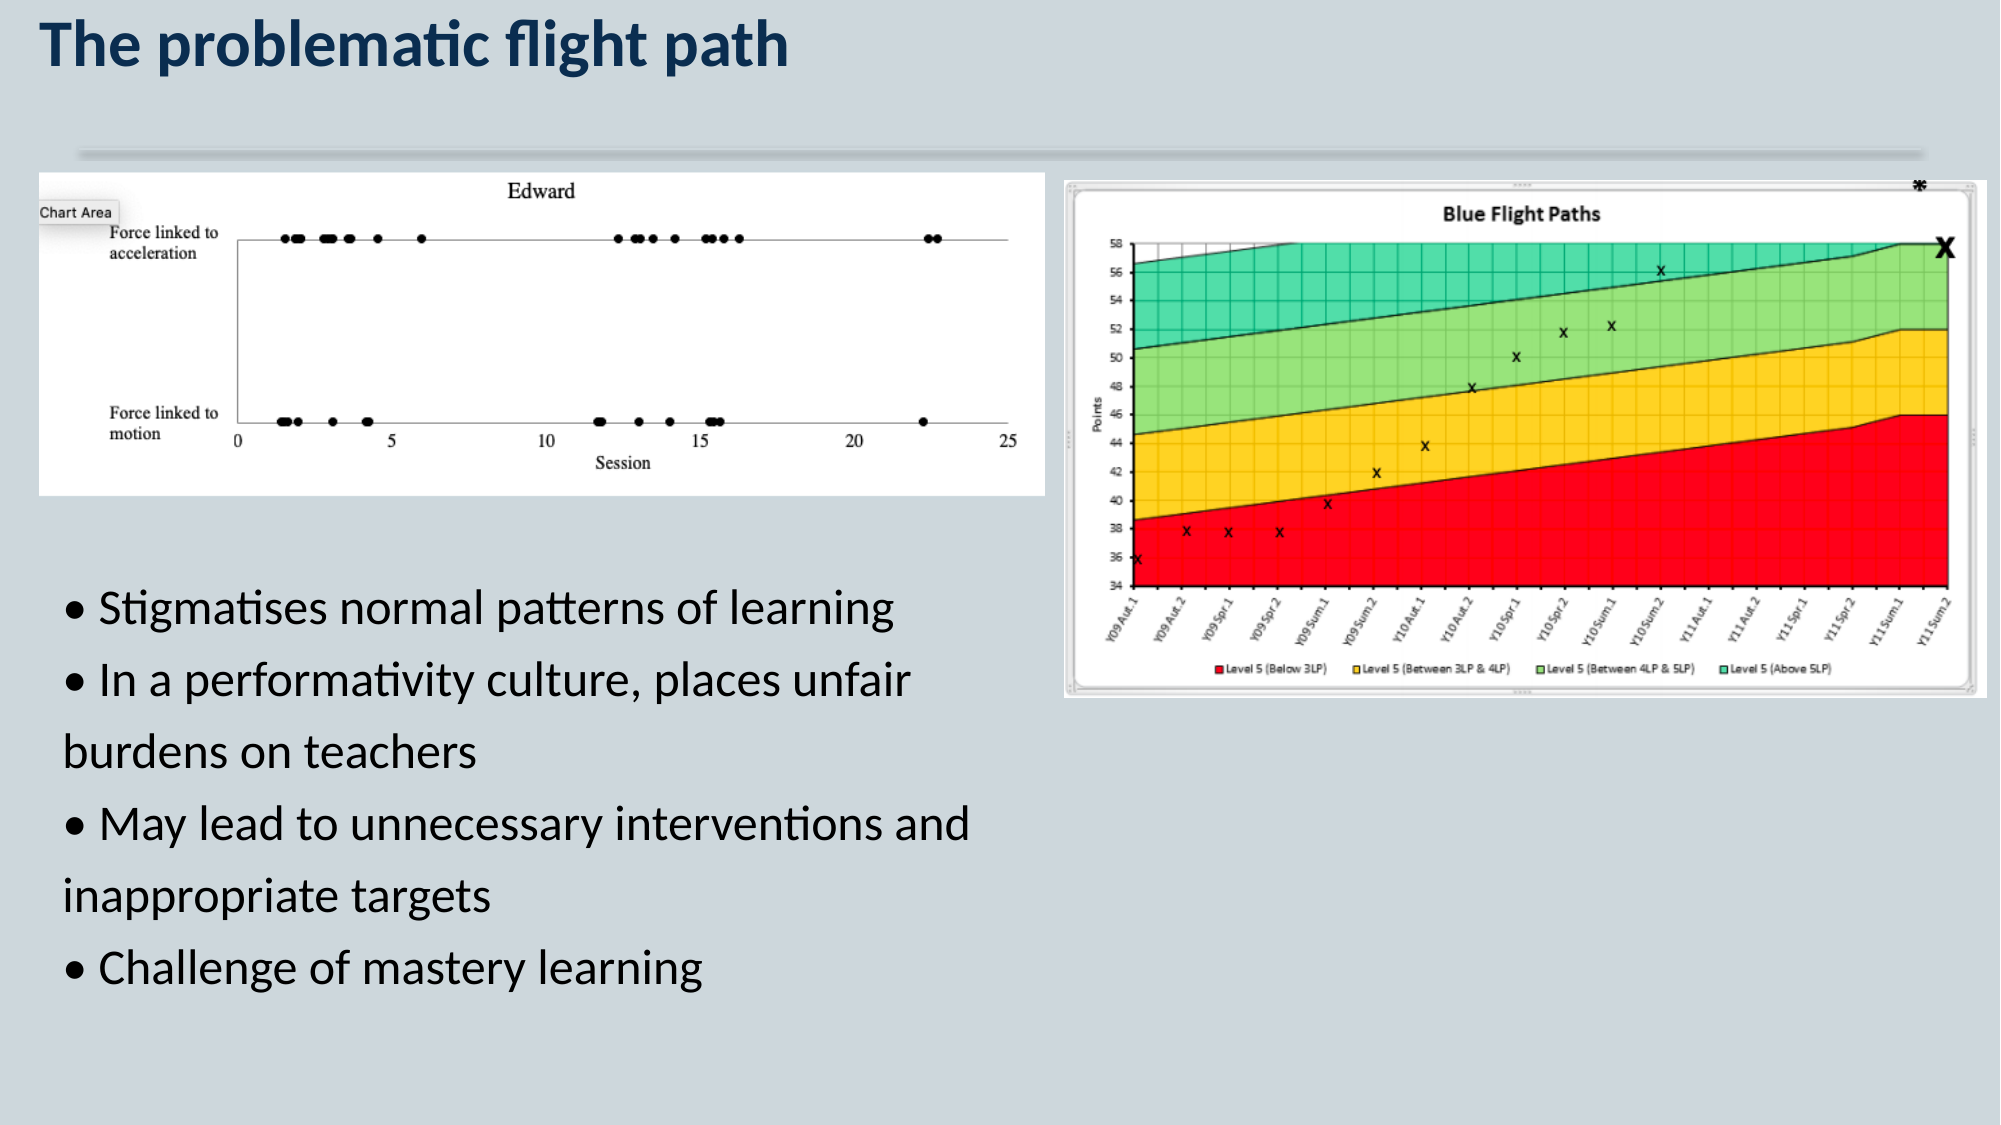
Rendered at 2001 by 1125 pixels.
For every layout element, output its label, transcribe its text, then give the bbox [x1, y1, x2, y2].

picture [39, 170, 1045, 501]
title The problematic flight path [39, 0, 1882, 119]
list • Stigmatises normal patterns of learning • In a performativity culture, places unfair burdens on teachers • May lead to unnecessary interventions and inappropriate targets • Challenge of mastery learning [62, 562, 1088, 1125]
picture [1064, 180, 1987, 698]
